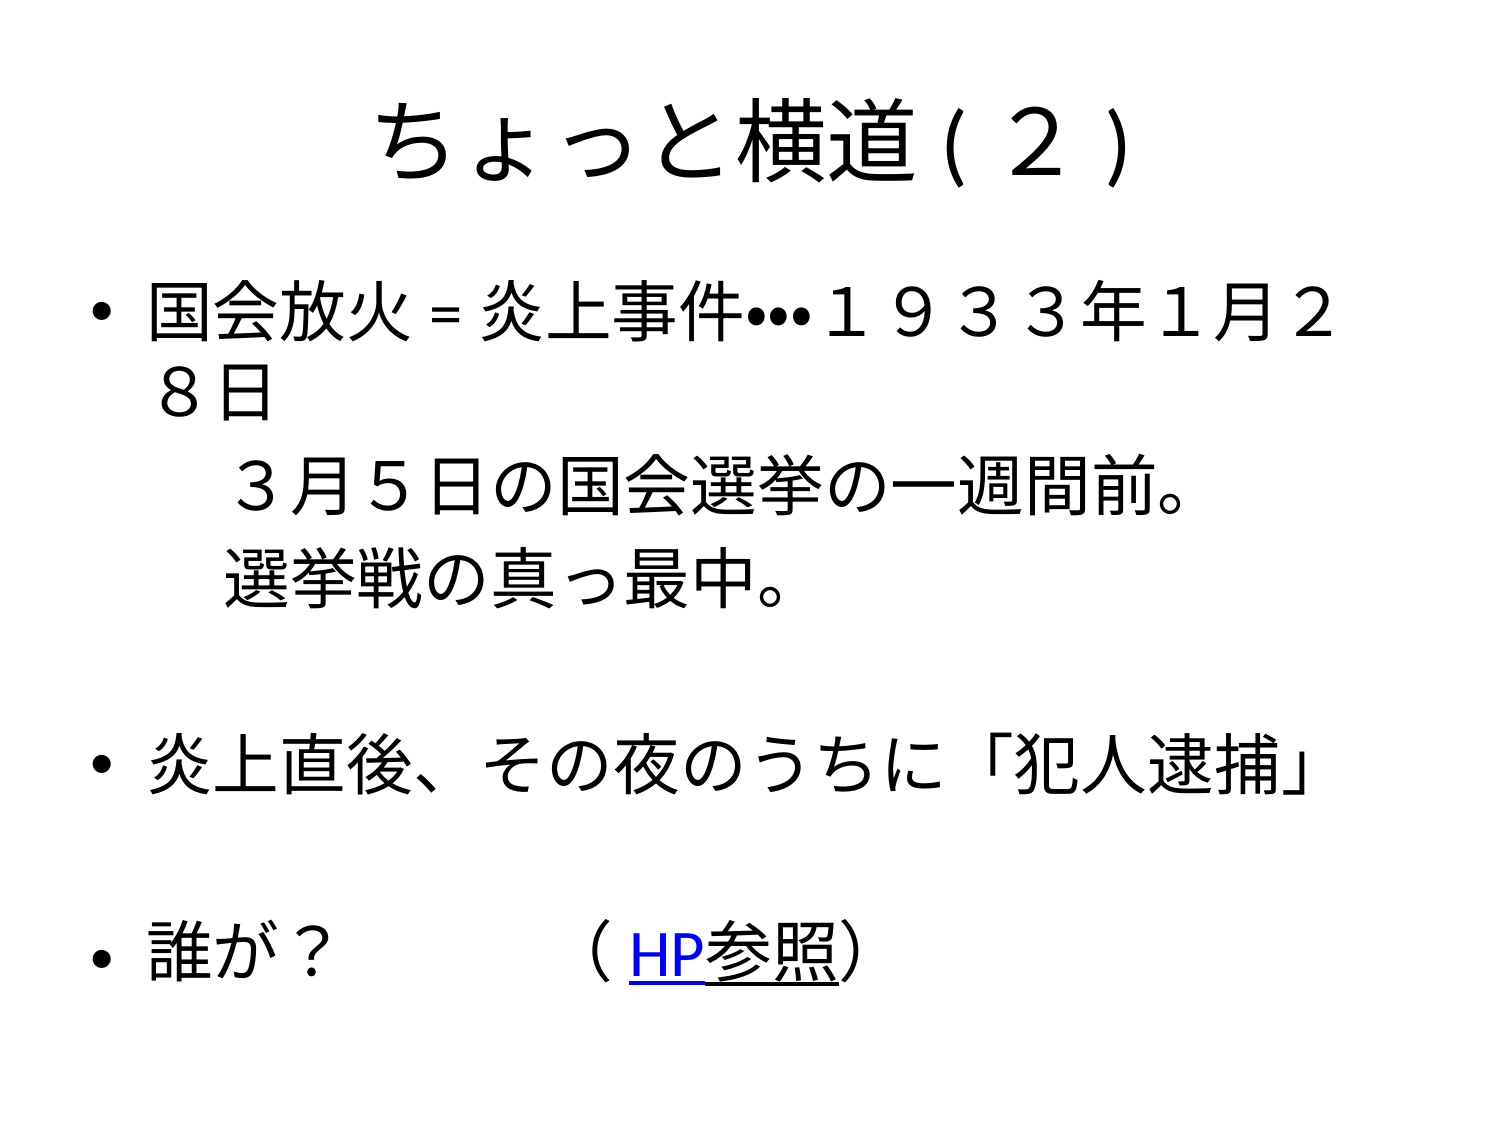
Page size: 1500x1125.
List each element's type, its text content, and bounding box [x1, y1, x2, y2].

title ちょっと横道(２) [75, 45, 1425, 233]
list 国会放火=炎上事件・・・１９３３年１月２８日 ３月５日の国会選挙の一週間前。 選挙戦の真っ最中。 炎上直後、その夜のうちに「犯人逮捕」 誰が？ （HP参照） [75, 262, 1425, 1005]
